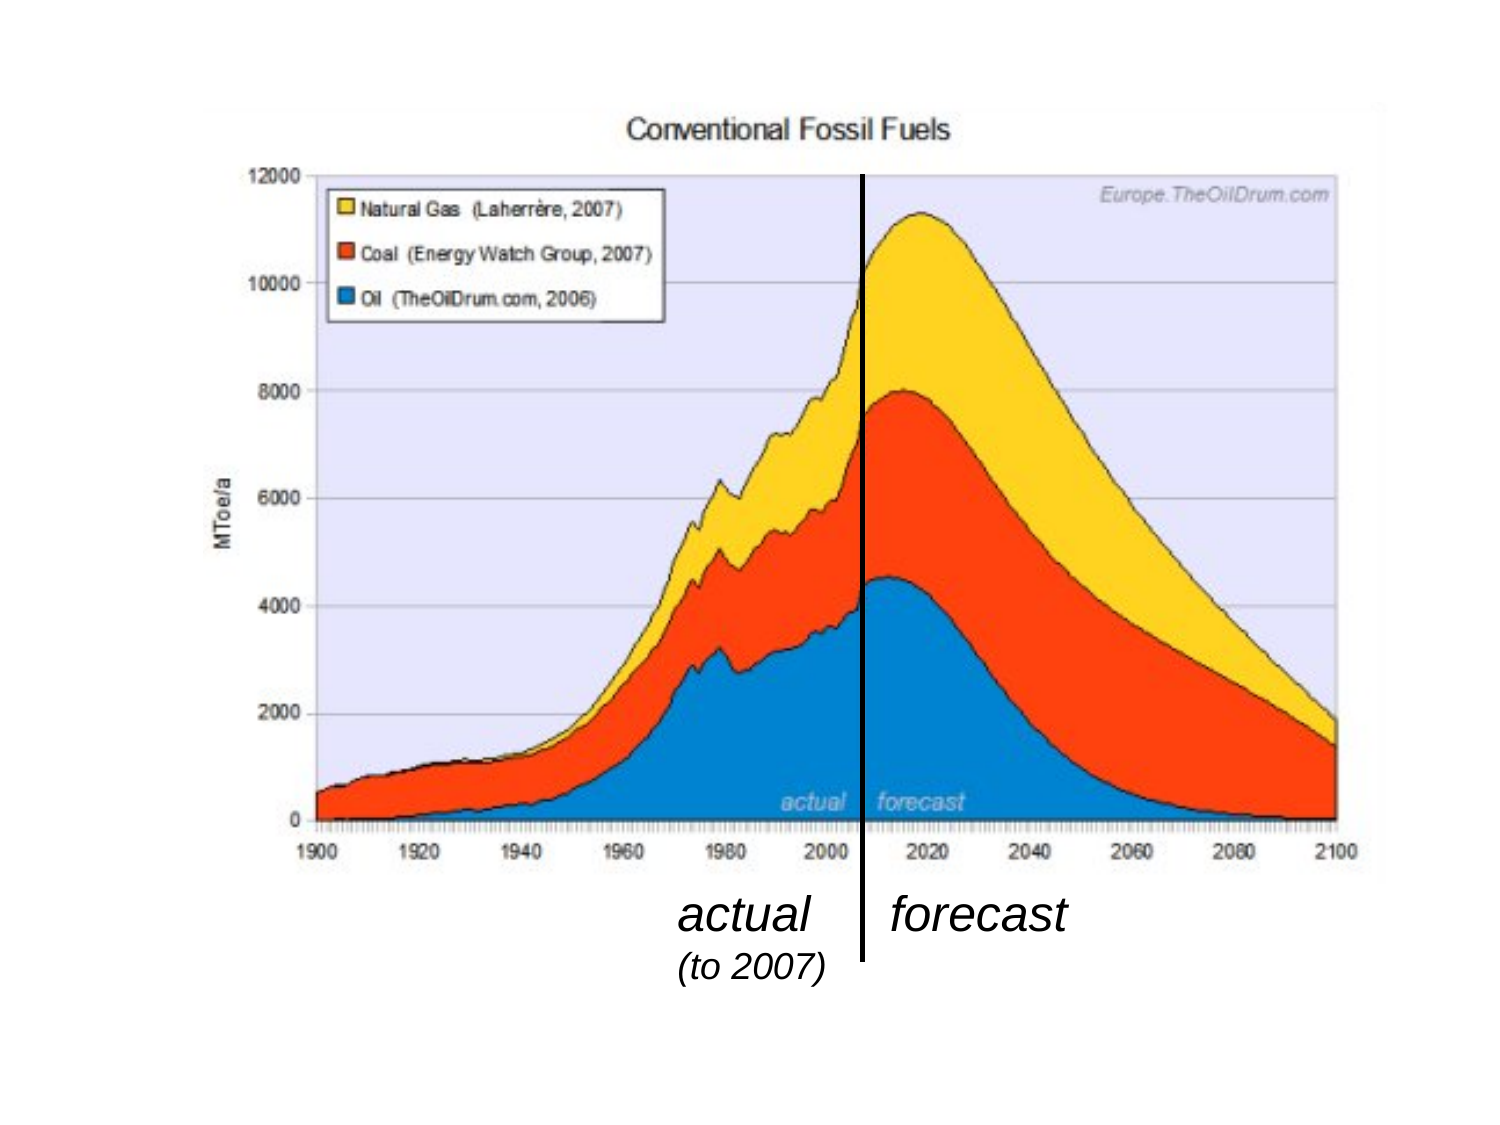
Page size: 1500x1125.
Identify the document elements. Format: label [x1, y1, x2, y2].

text_box [202, 102, 1388, 996]
